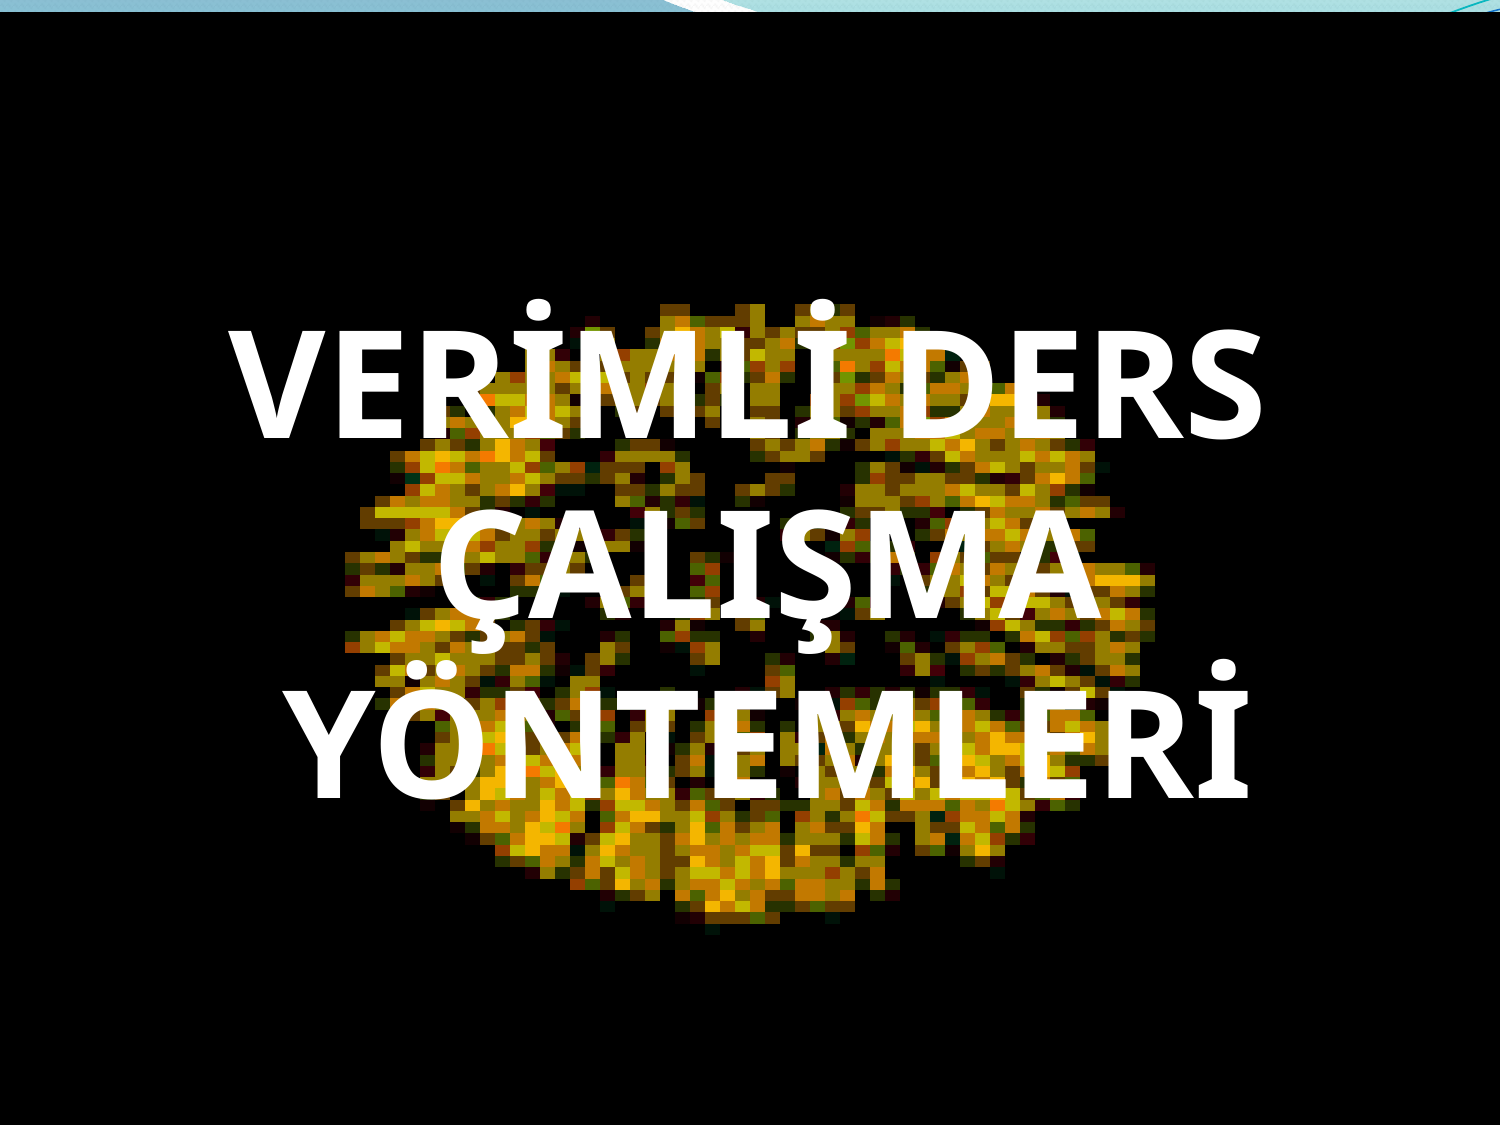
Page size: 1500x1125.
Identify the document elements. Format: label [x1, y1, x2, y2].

list [0, 12, 1500, 1125]
